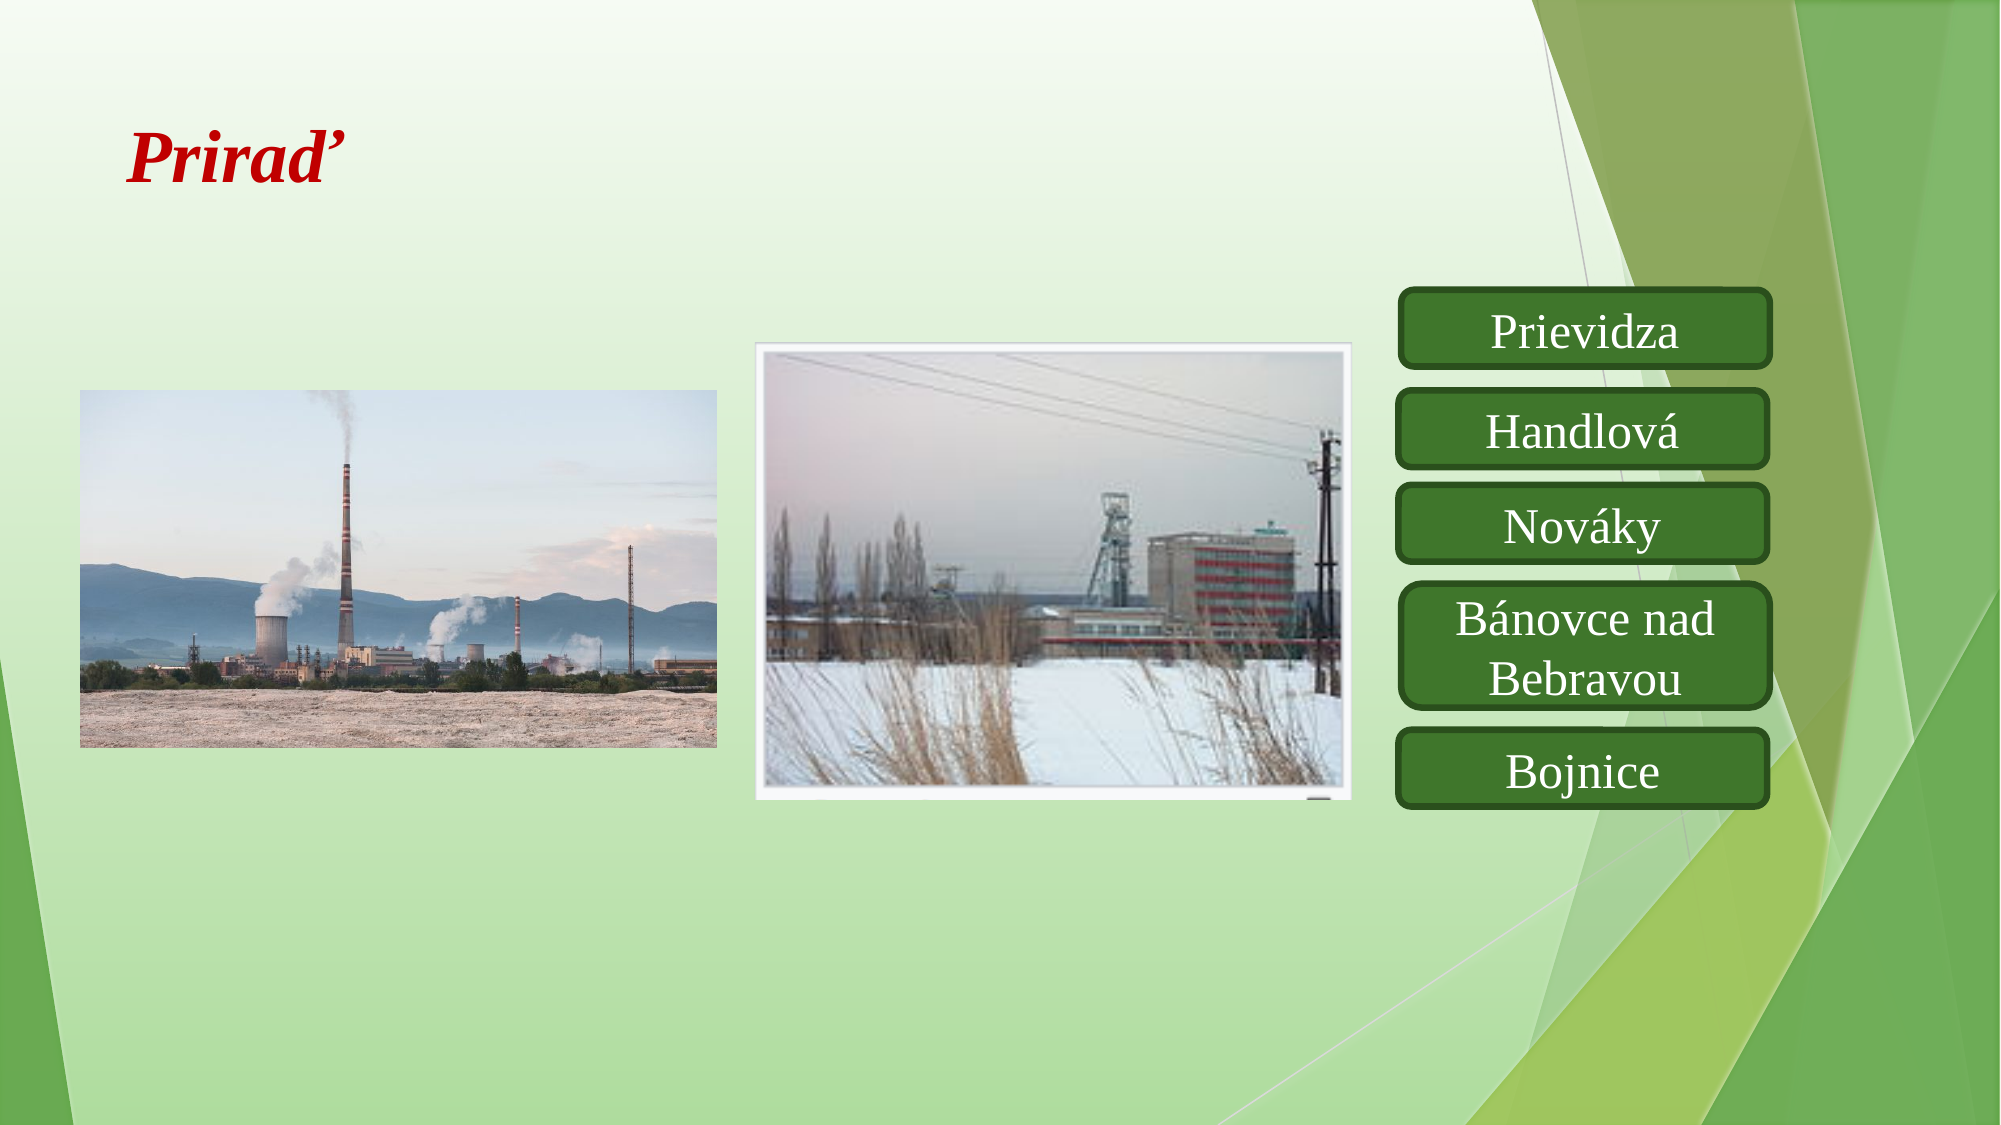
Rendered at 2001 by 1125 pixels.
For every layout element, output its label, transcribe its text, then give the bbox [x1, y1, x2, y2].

text_box Bánovce nad Bebravou [1397, 580, 1774, 711]
title Priraď [111, 99, 1522, 317]
text_box Nováky [1395, 481, 1771, 565]
picture [754, 342, 1353, 800]
picture [79, 389, 717, 749]
text_box Handlová [1395, 387, 1771, 471]
text_box Bojnice [1395, 726, 1771, 810]
text_box Prievidza [1397, 286, 1774, 370]
